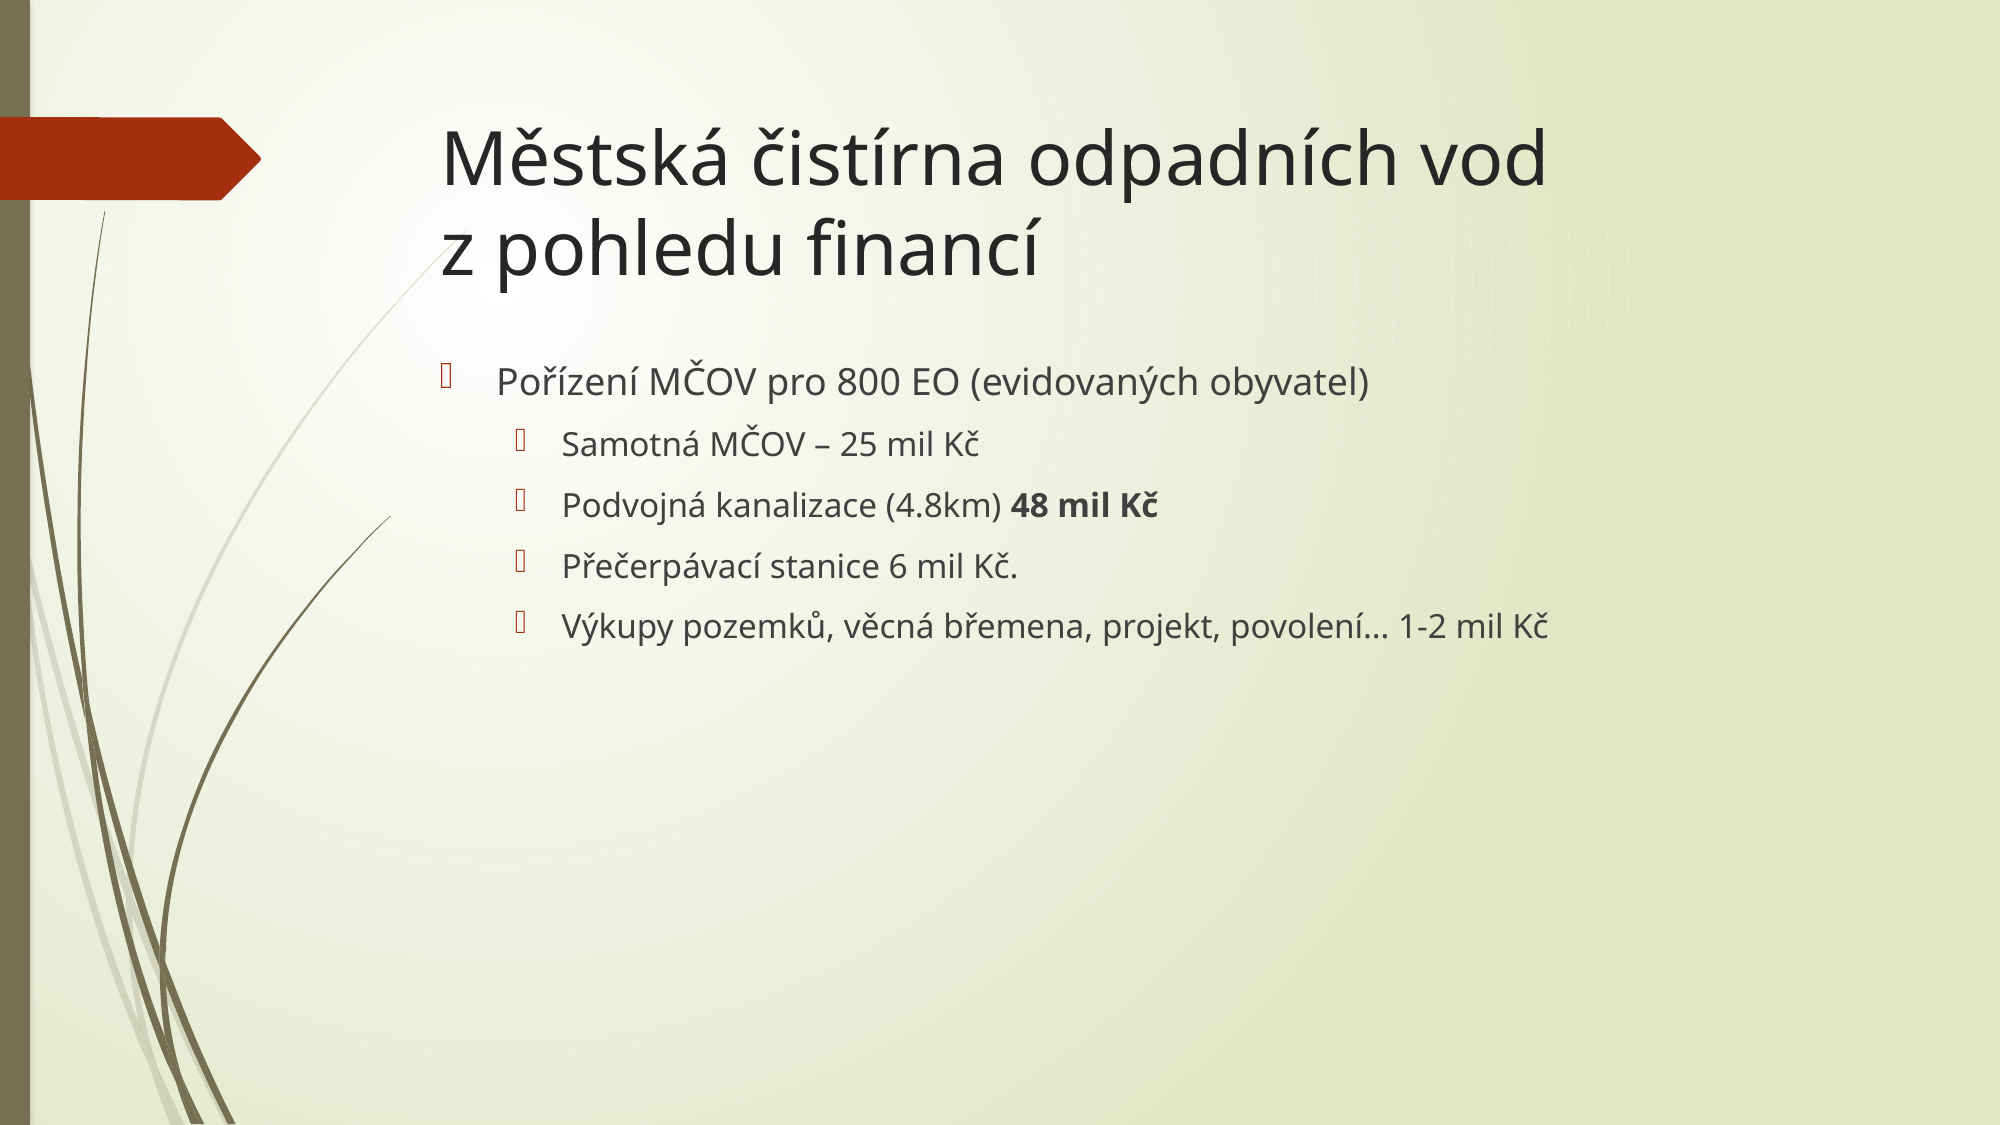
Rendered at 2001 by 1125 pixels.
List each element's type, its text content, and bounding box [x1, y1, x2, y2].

list Pořízení MČOV pro 800 EO (evidovaných obyvatel) Samotná MČOV – 25 mil Kč Podvojná kanalizace (4.8km) 48 mil Kč Přečerpávací stanice 6 mil Kč. Výkupy pozemků, věcná břemena, projekt, povolení… 1-2 mil Kč [424, 350, 1888, 970]
title Městská čistírna odpadních vod z pohledu financí [425, 102, 1888, 313]
